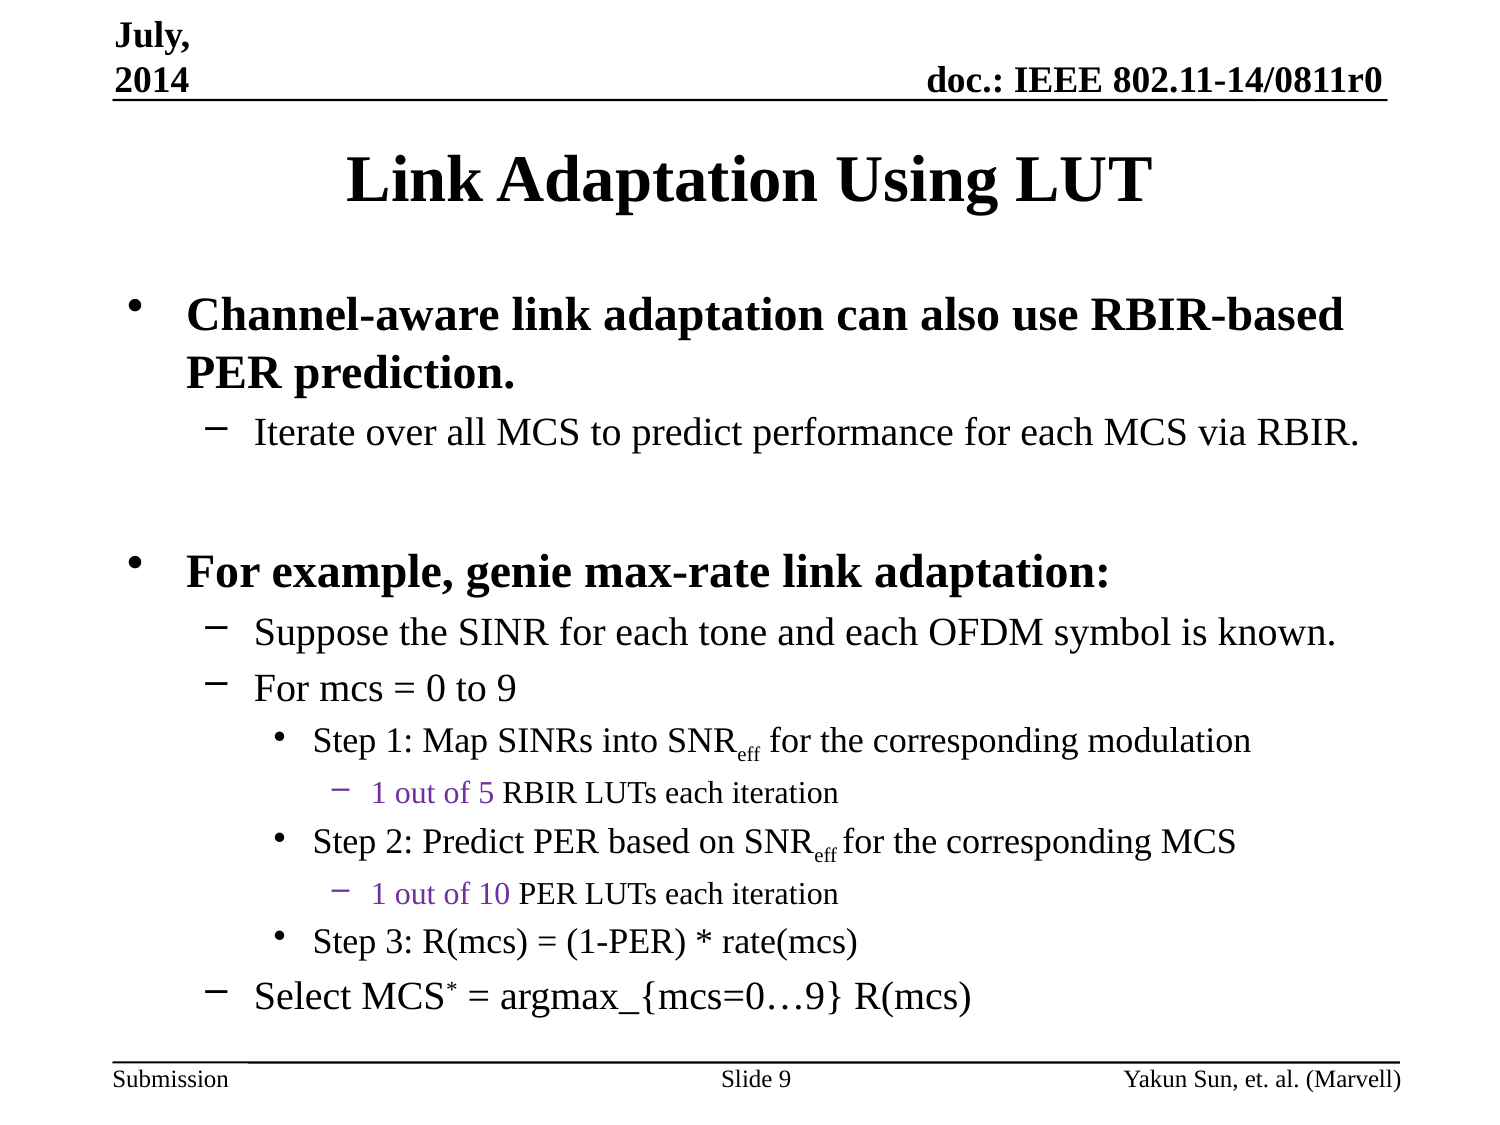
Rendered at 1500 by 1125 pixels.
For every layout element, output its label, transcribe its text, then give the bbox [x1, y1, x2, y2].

title Link Adaptation Using LUT [112, 112, 1388, 238]
list Channel-aware link adaptation can also use RBIR-based PER prediction. Iterate over all MCS to predict performance for each MCS via RBIR. For example, genie max-rate link adaptation: Suppose the SINR for each tone and each OFDM symbol is known. For mcs = 0 to 9 Step 1: Map SINRs into SNReff for the corresponding modulation 1 out of 5 RBIR LUTs each iteration Step 2: Predict PER based on SNReff for the corresponding MCS 1 out of 10 PER LUTs each iteration Step 3: R(mcs) = (1-PER) * rate(mcs) Select MCS* = argmax_{mcs=0…9} R(mcs) [112, 274, 1388, 1038]
slide_number Slide 9 [712, 1062, 800, 1093]
footer Yakun Sun, et. al. (Marvell) [1119, 1062, 1402, 1093]
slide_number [114, 54, 268, 101]
